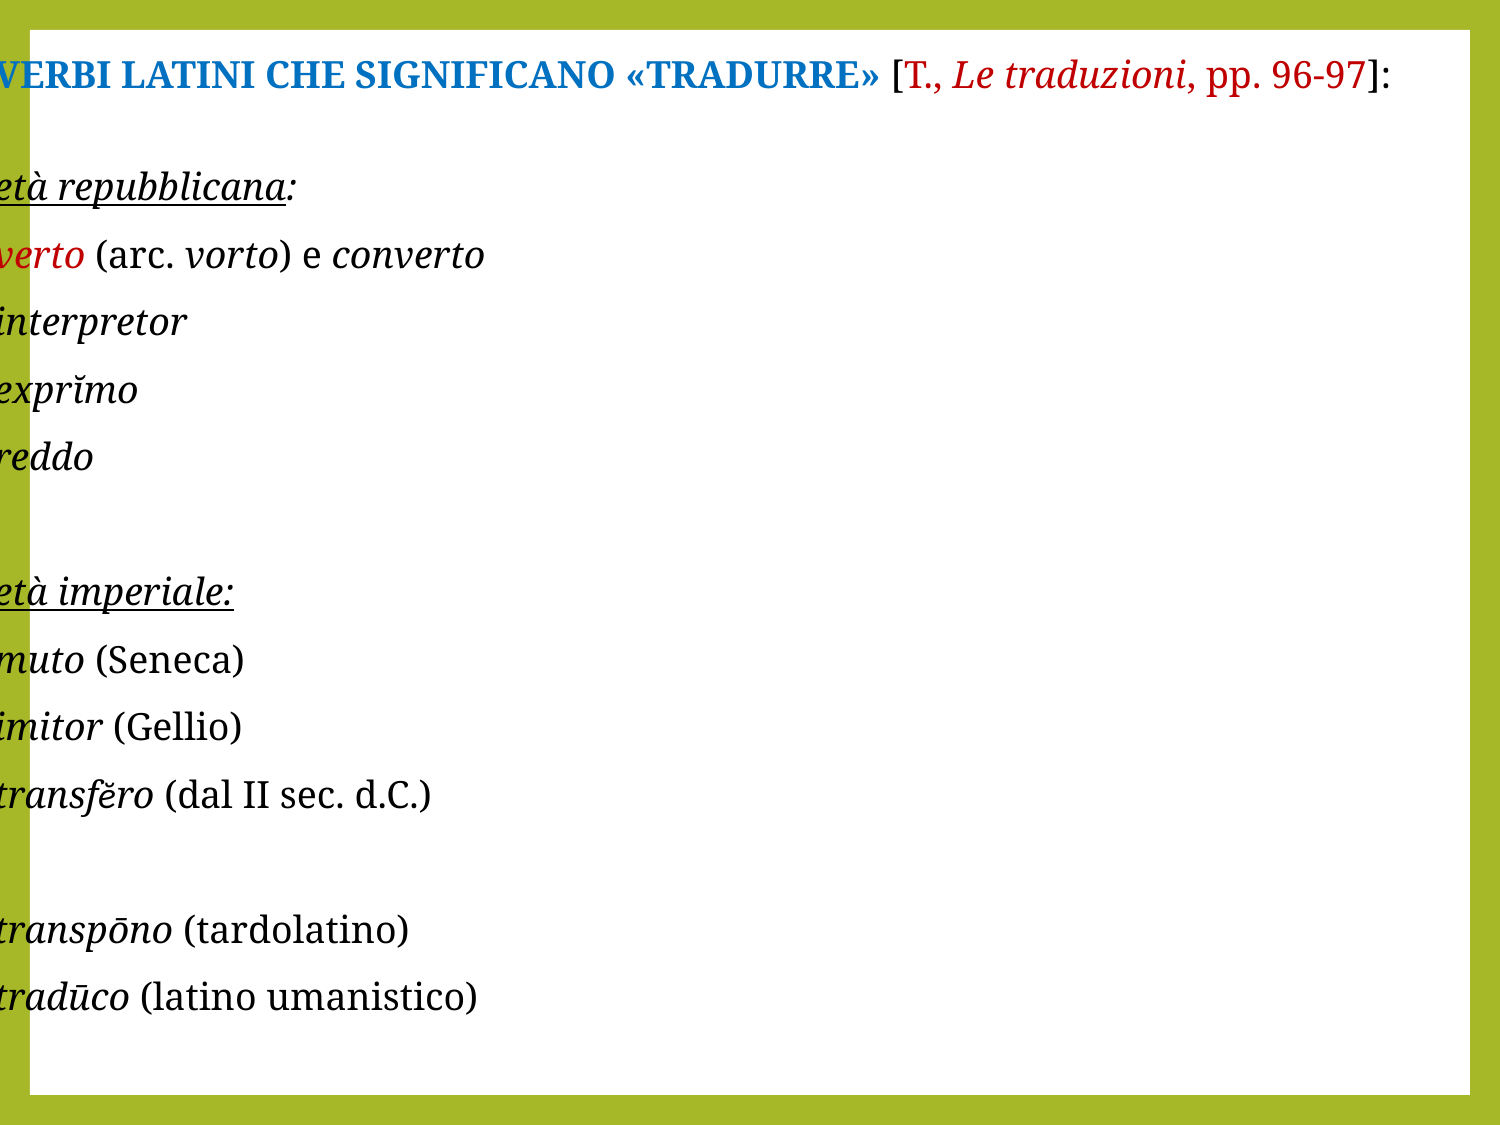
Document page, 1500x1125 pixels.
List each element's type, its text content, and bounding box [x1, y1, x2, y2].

text_box Verbi latini che significano «tradurre» [T., Le traduzioni, pp. 96-97]: età repubblicana: verto (arc. vorto) e converto interpretor exprĭmo reddo età imperiale: muto (Seneca) imitor (Gellio) transfĕro (dal II sec. d.C.) transpōno (tardolatino) tradūco (latino umanistico) [0, 43, 1406, 1071]
